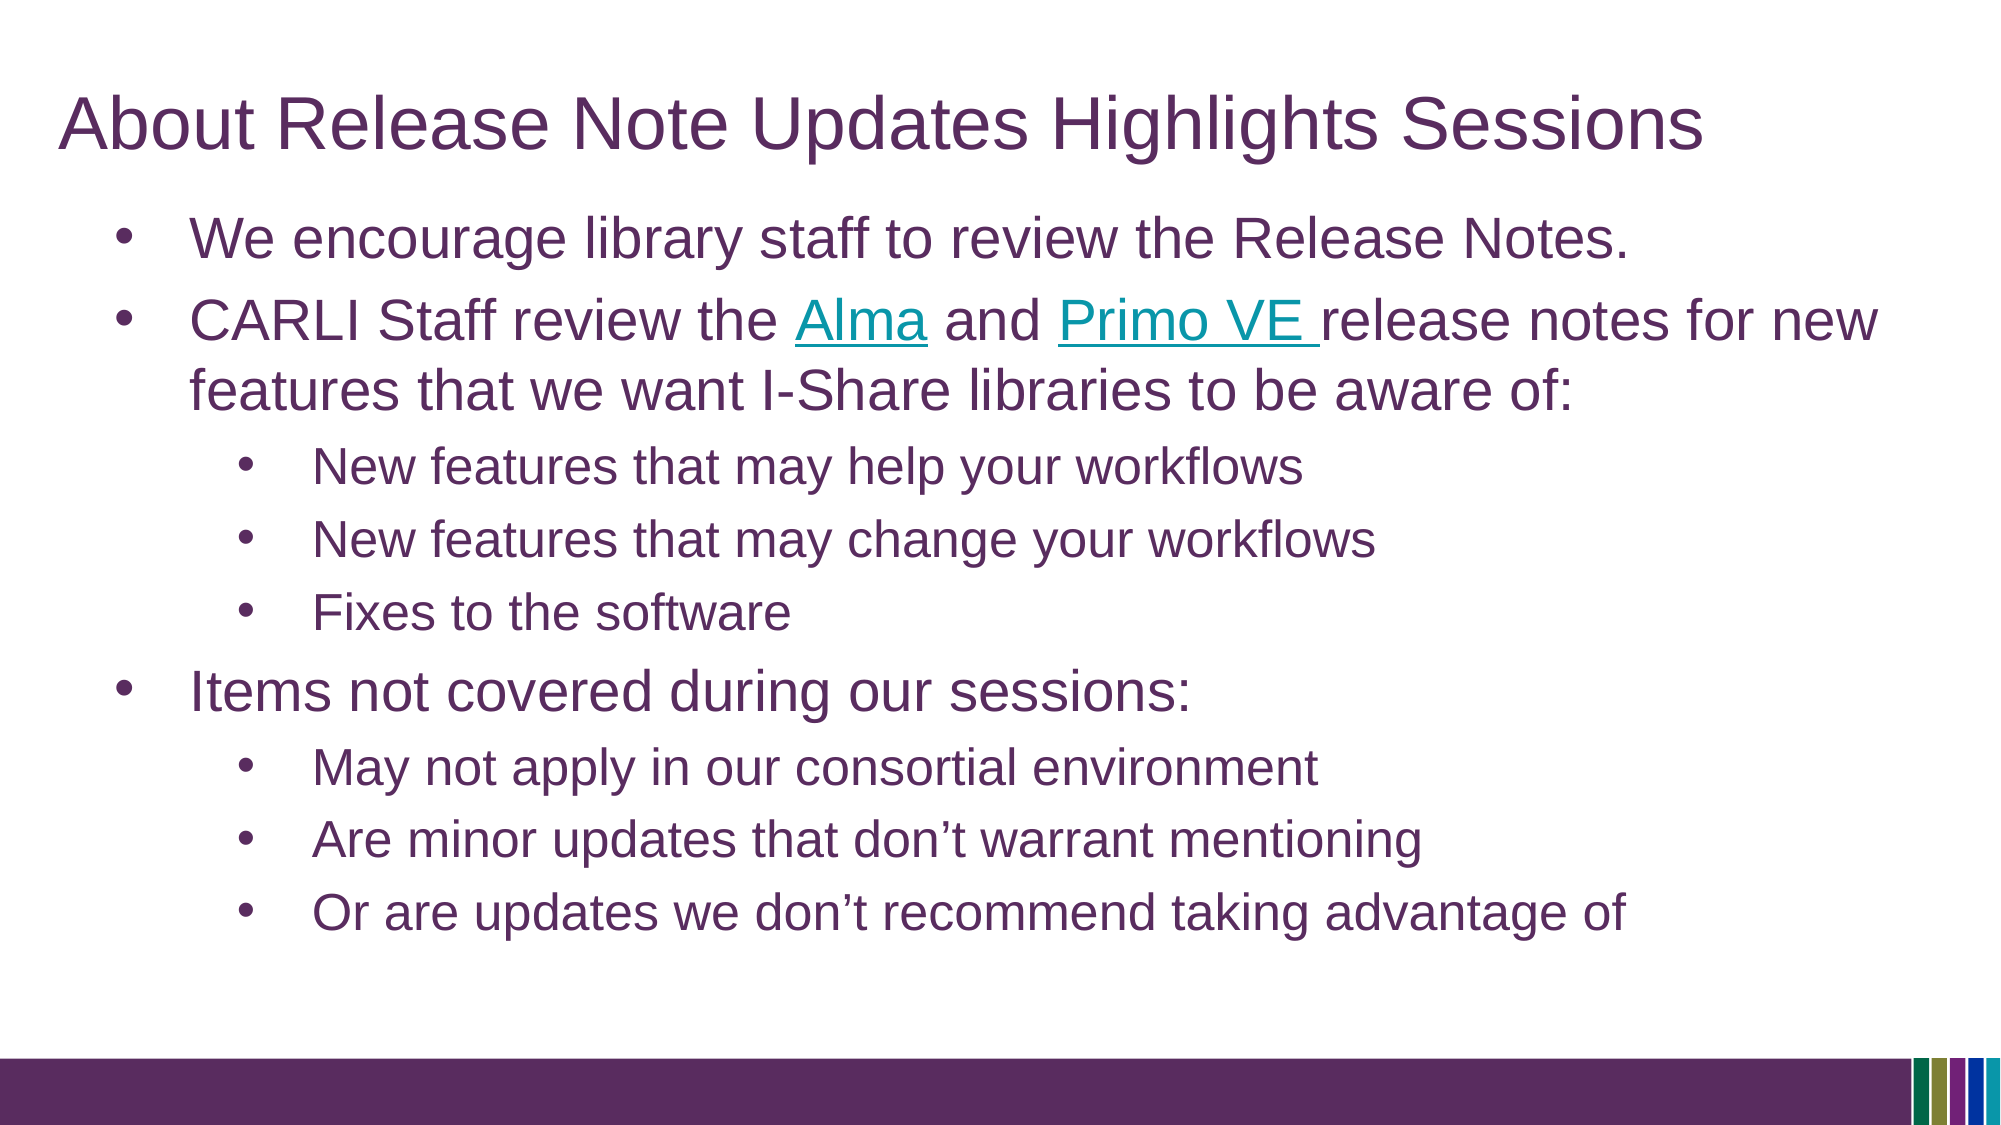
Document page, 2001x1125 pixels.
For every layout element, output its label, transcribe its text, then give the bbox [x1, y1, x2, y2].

list We encourage library staff to review the Release Notes. CARLI Staff review the Alma and Primo VE release notes for new features that we want I-Share libraries to be aware of: New features that may help your workflows New features that may change your workflows Fixes to the software Items not covered during our sessions: May not apply in our consortial environment Are minor updates that don’t warrant mentioning Or are updates we don’t recommend taking advantage of [99, 193, 1900, 1005]
title About Release Note Updates Highlights Sessions [44, 26, 1956, 214]
